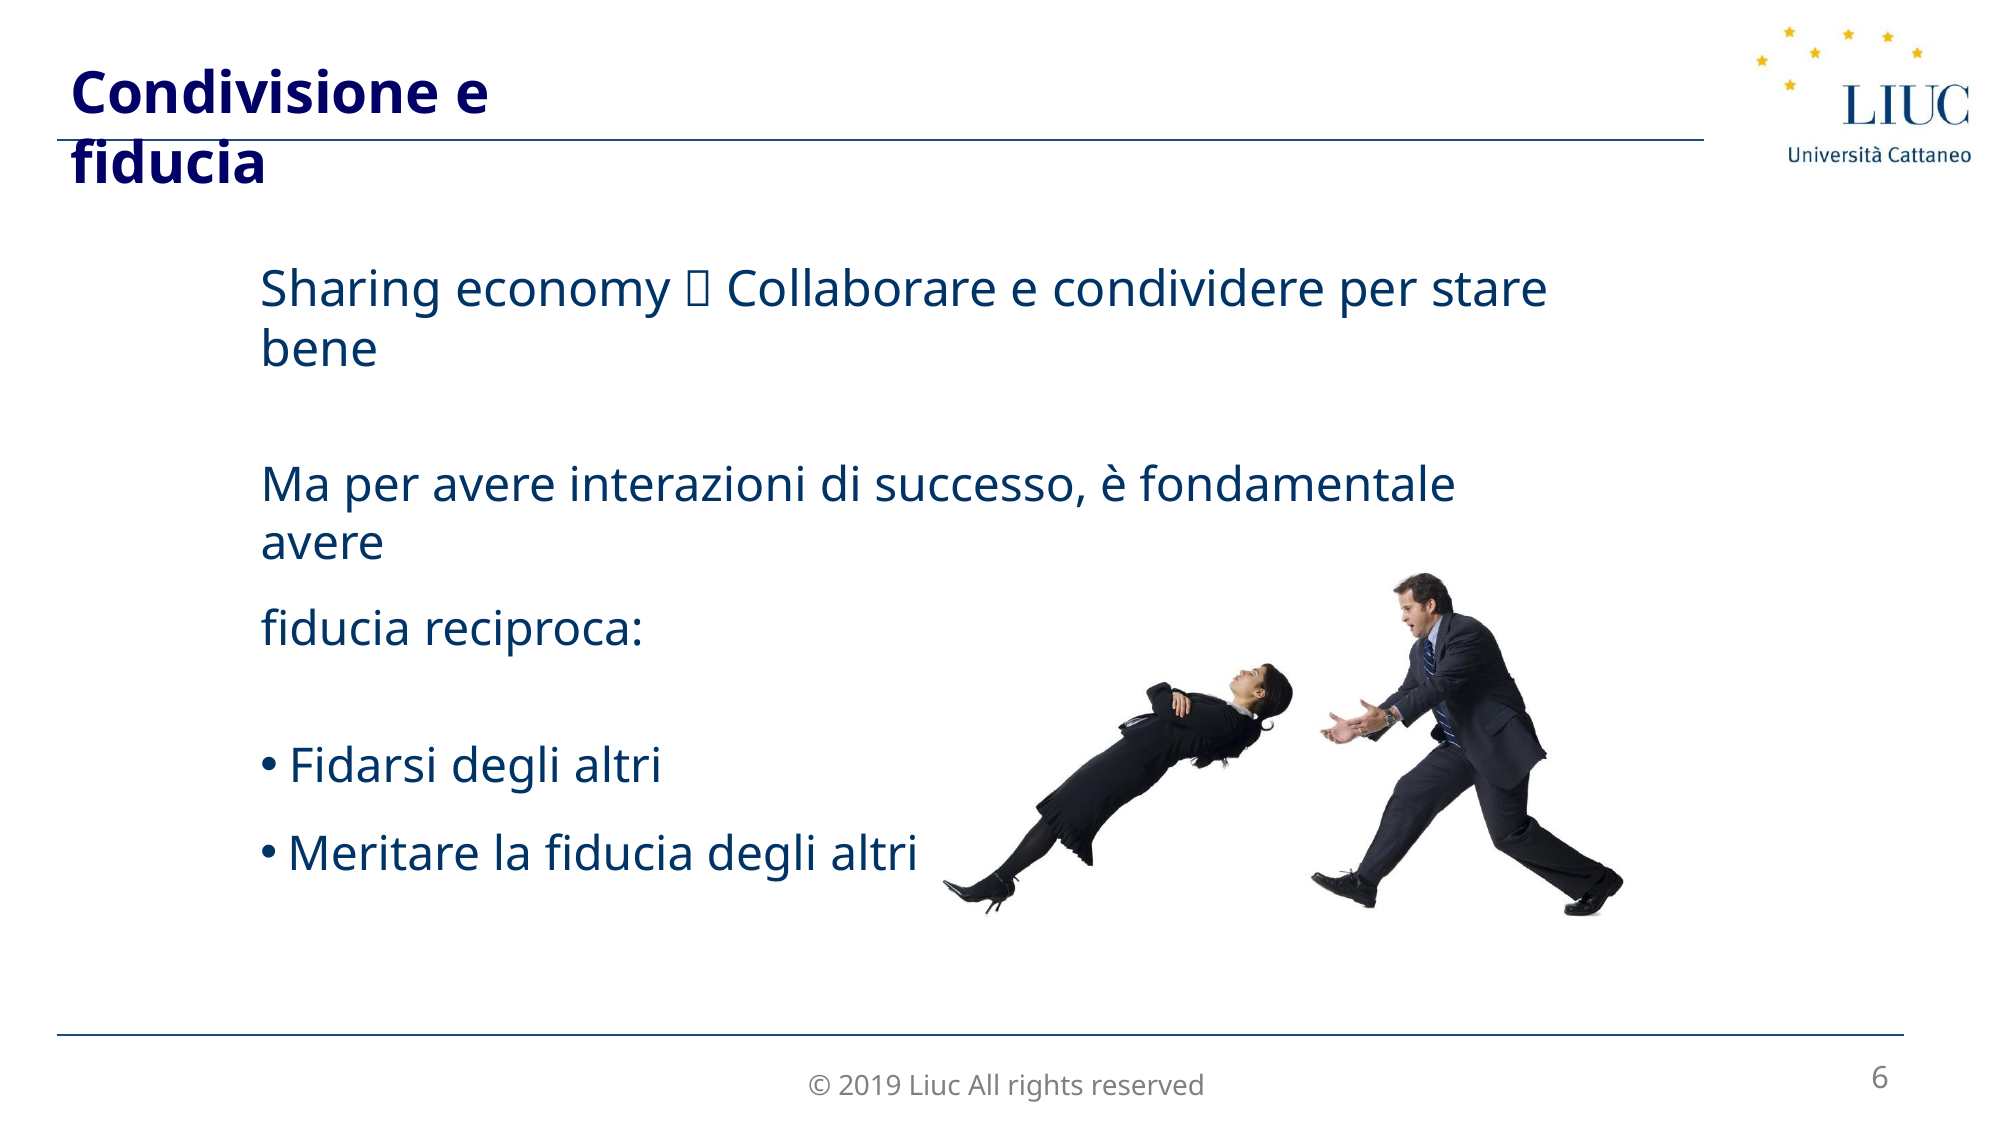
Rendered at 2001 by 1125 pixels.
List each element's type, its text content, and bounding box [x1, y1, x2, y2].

text_box [940, 567, 1628, 922]
text_box Sharing economy  Collaborare e condividere per stare bene Ma per avere interazioni di successo, è fondamentale avere fiducia reciproca: Fidarsi degli altri Meritare la fiducia degli altri [258, 254, 1578, 880]
text_box Condivisione e fiducia [68, 53, 617, 195]
picture [1750, 22, 1979, 167]
